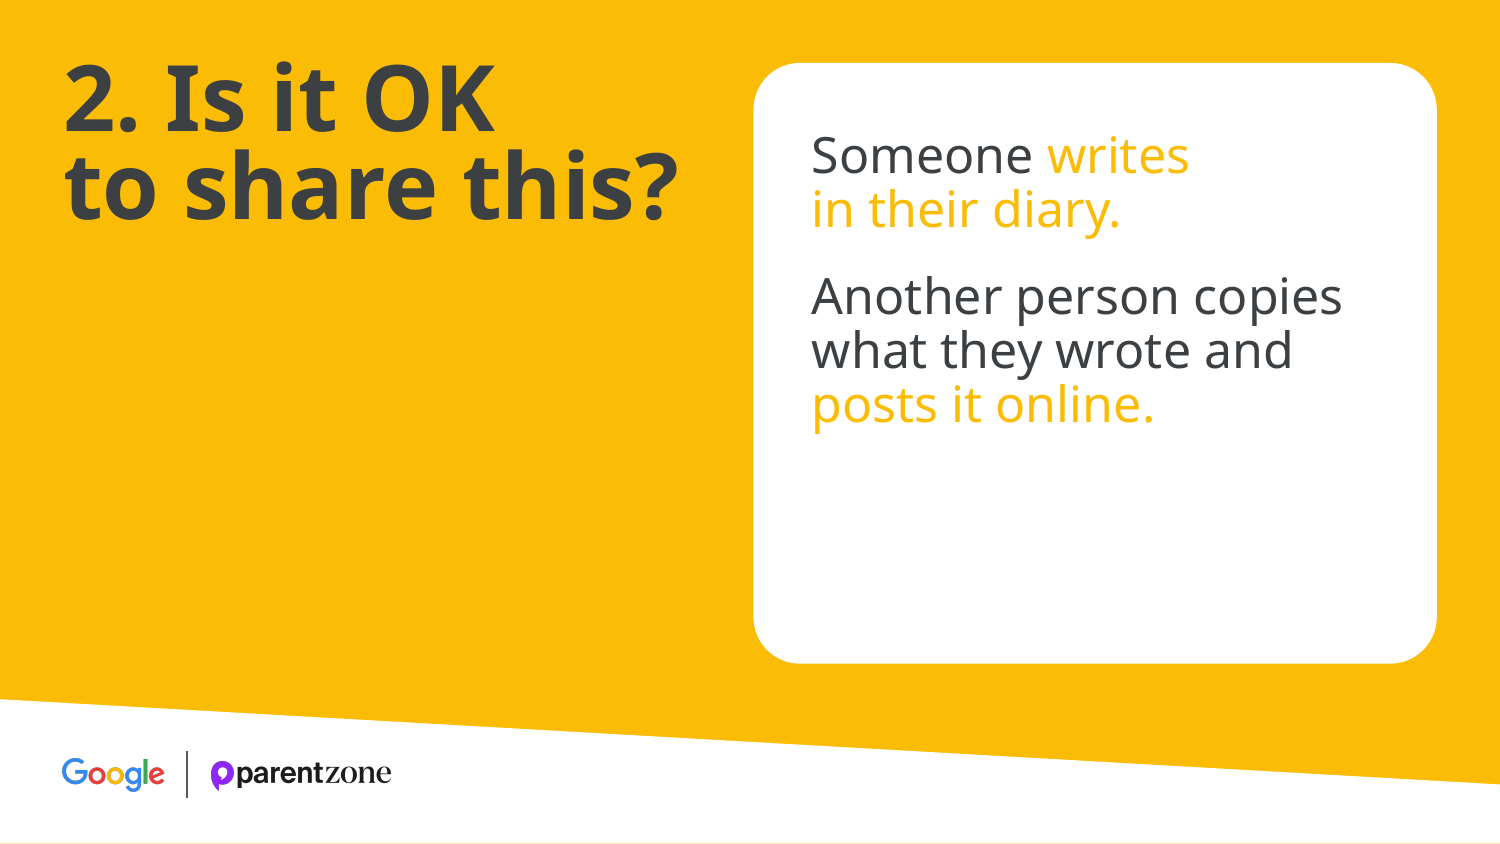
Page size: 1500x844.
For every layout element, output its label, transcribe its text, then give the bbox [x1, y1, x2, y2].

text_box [62, 750, 391, 799]
text_box [753, 62, 1437, 664]
text_box Someone writes in their diary. [811, 130, 1377, 271]
text_box [0, 699, 1500, 844]
text_box Another person copies what they wrote and posts it online. [811, 271, 1377, 631]
title 2. Is it OK to share this? [63, 60, 728, 174]
